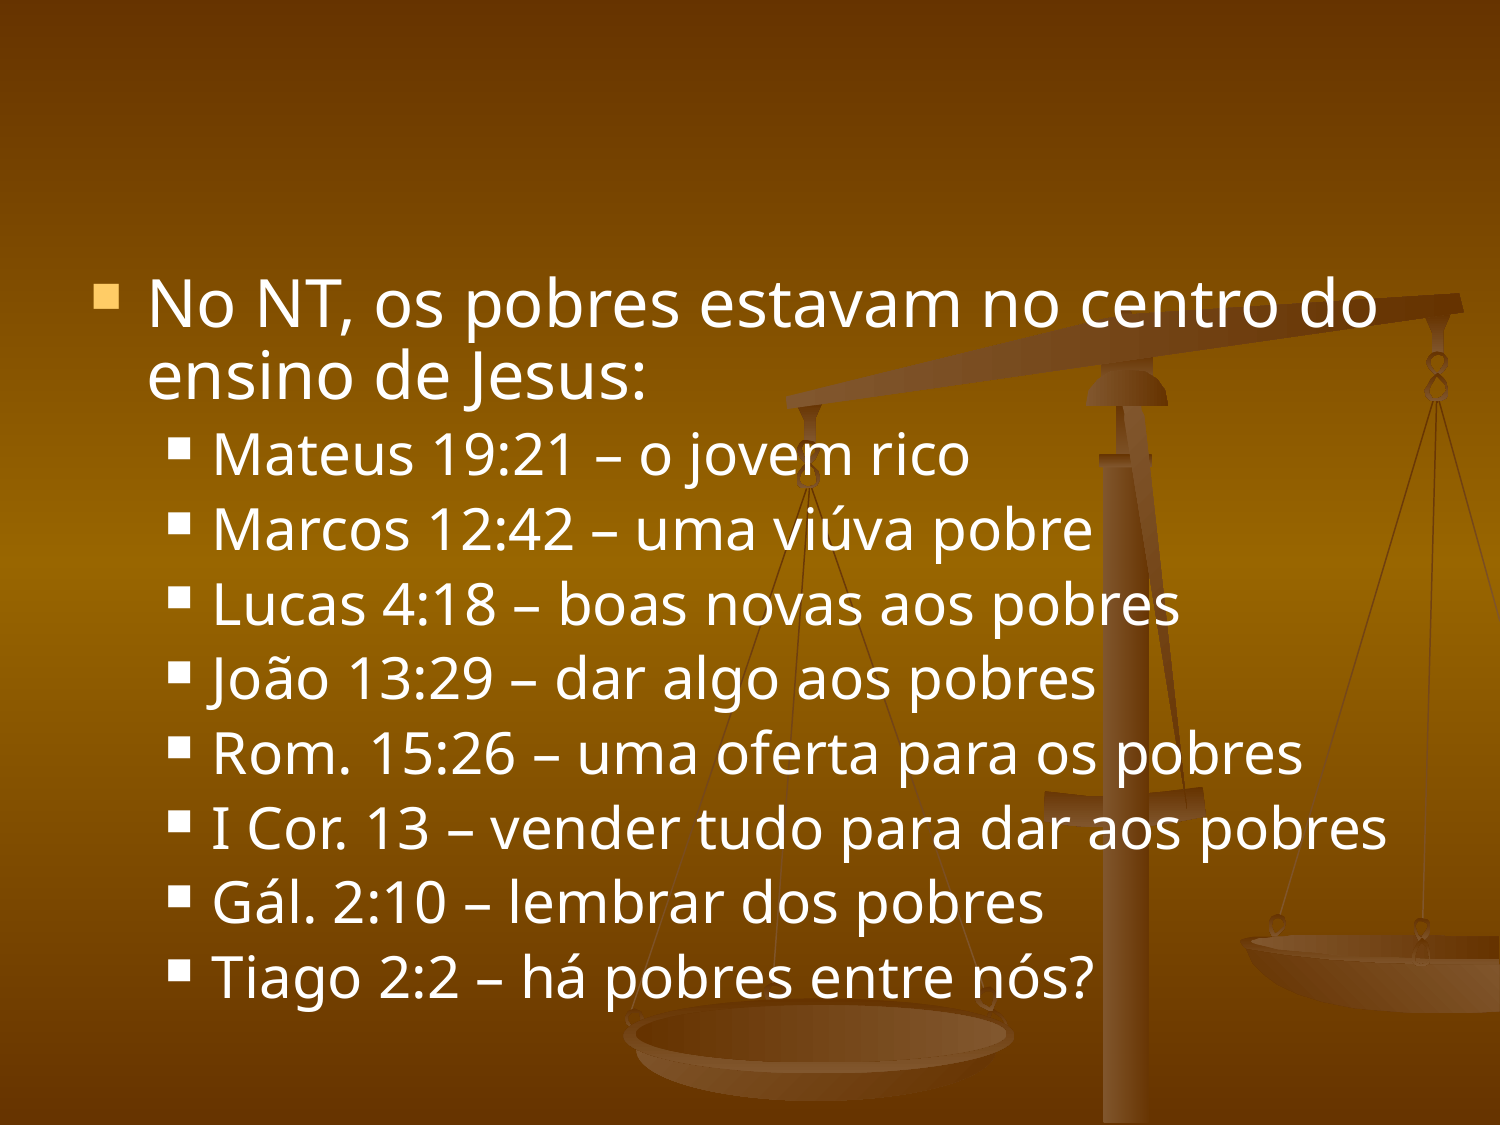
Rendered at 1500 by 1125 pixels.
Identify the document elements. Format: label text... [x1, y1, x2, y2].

list No NT, os pobres estavam no centro do ensino de Jesus: Mateus 19:21 – o jovem rico Marcos 12:42 – uma viúva pobre Lucas 4:18 – boas novas aos pobres João 13:29 – dar algo aos pobres Rom. 15:26 – uma oferta para os pobres I Cor. 13 – vender tudo para dar aos pobres Gál. 2:10 – lembrar dos pobres Tiago 2:2 – há pobres entre nós? [75, 262, 1425, 1088]
